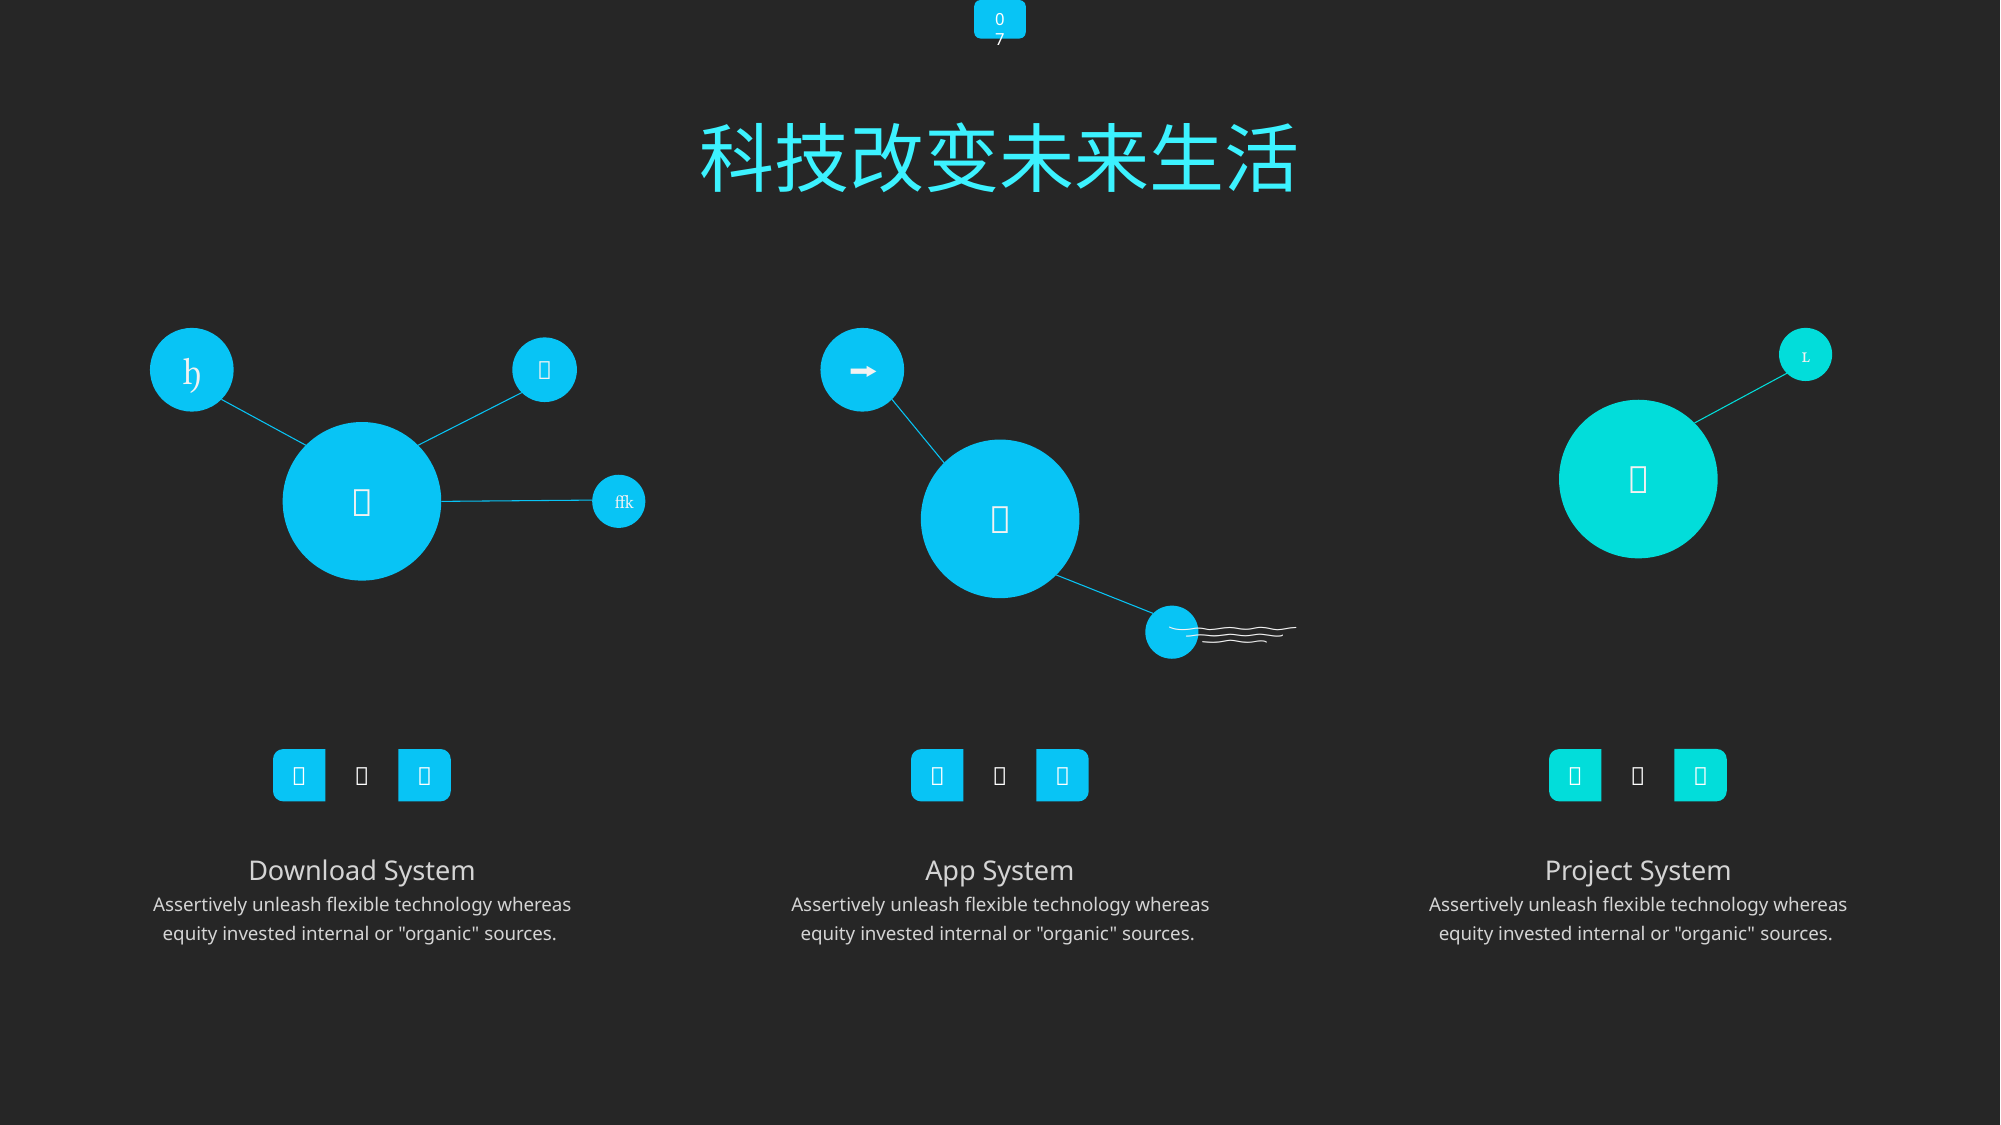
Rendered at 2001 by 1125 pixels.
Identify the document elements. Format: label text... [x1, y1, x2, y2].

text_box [891, 399, 945, 463]
text_box 科技改变未来生活 [685, 104, 1315, 210]
text_box  [1035, 748, 1090, 803]
text_box  [910, 748, 965, 803]
text_box  [973, 748, 1027, 802]
text_box  [148, 326, 235, 413]
text_box  [819, 326, 906, 413]
text_box  [1144, 604, 1200, 660]
text_box 07 [974, 0, 1026, 39]
text_box  [1558, 398, 1719, 560]
text_box  [919, 438, 1081, 600]
text_box  [335, 748, 389, 802]
text_box App System Assertively unleash flexible technology whereas equity invested internal or "organic" sources. [775, 836, 1225, 952]
text_box  [591, 473, 647, 529]
text_box  [1548, 748, 1603, 803]
text_box  [1673, 747, 1728, 803]
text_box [1056, 574, 1154, 614]
text_box Download System Assertively unleash flexible technology whereas equity invested internal or "organic" sources. [137, 836, 587, 952]
text_box  [281, 420, 443, 582]
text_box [1694, 373, 1787, 423]
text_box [417, 392, 522, 446]
text_box  [511, 336, 579, 404]
text_box  [1611, 748, 1665, 802]
text_box Project System Assertively unleash flexible technology whereas equity invested internal or "organic" sources. [1413, 836, 1863, 952]
text_box  [271, 748, 327, 803]
text_box  [397, 748, 452, 803]
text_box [221, 399, 306, 446]
text_box  [1777, 326, 1834, 383]
